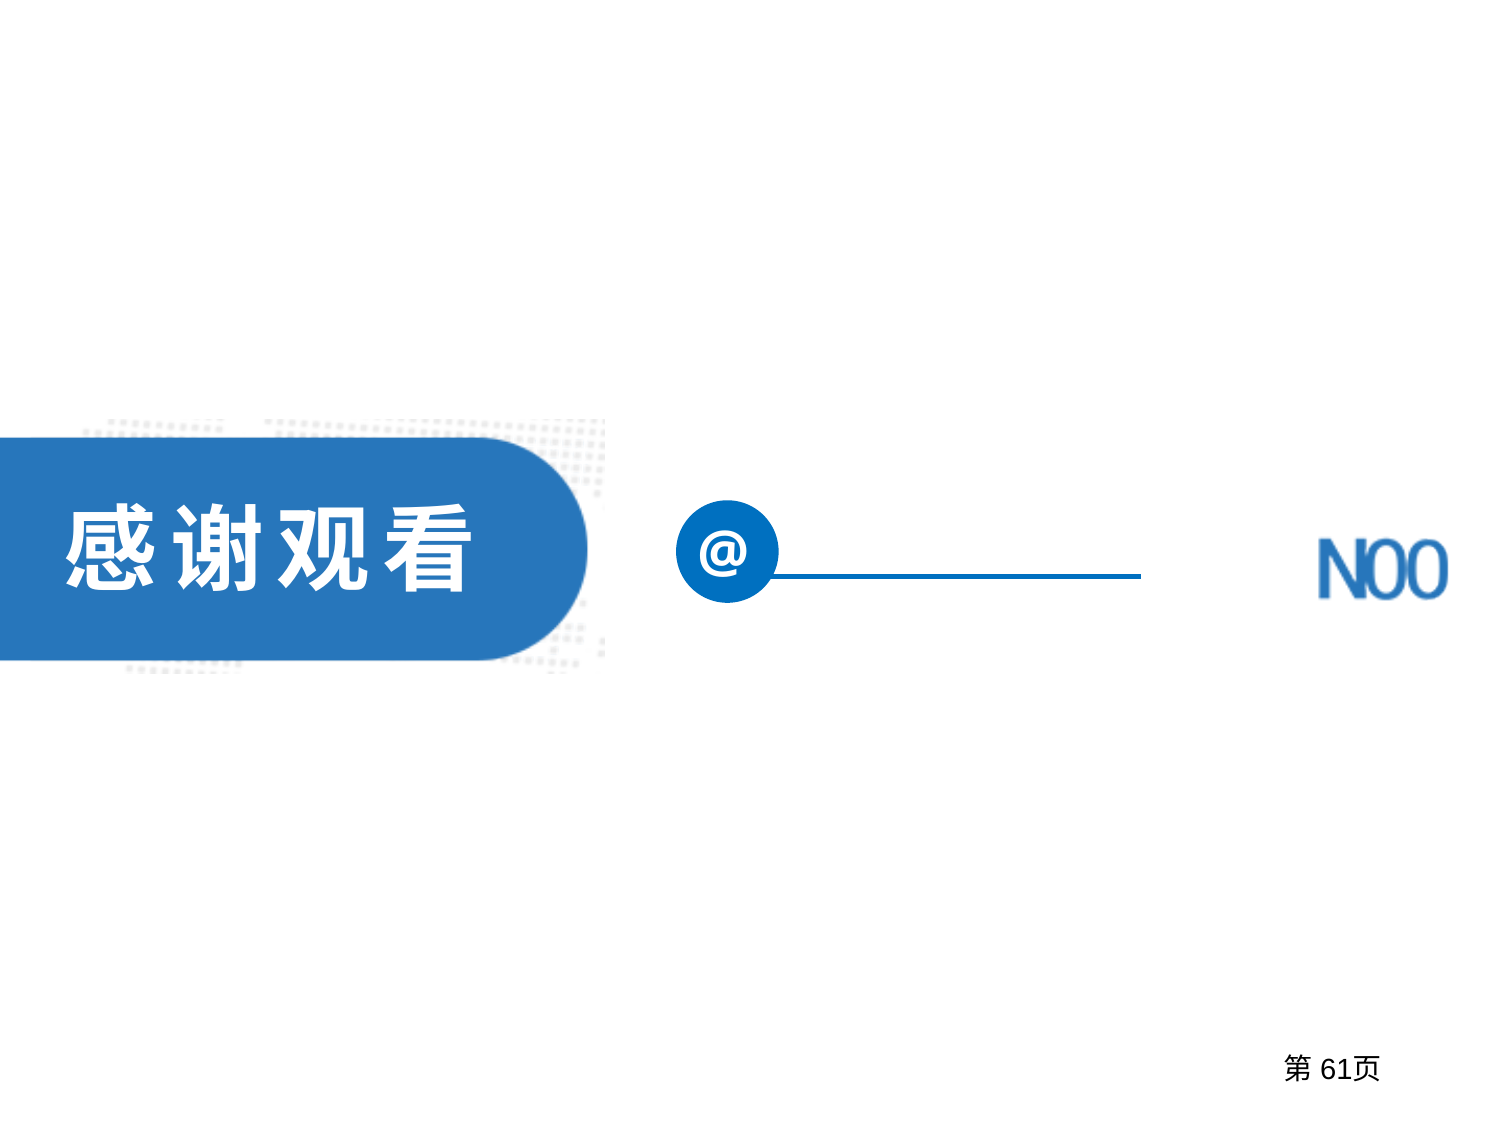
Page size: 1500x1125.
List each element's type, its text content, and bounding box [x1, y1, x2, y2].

picture [0, 419, 605, 674]
slide_number 第页 [1059, 1042, 1398, 1103]
picture [1309, 510, 1476, 628]
